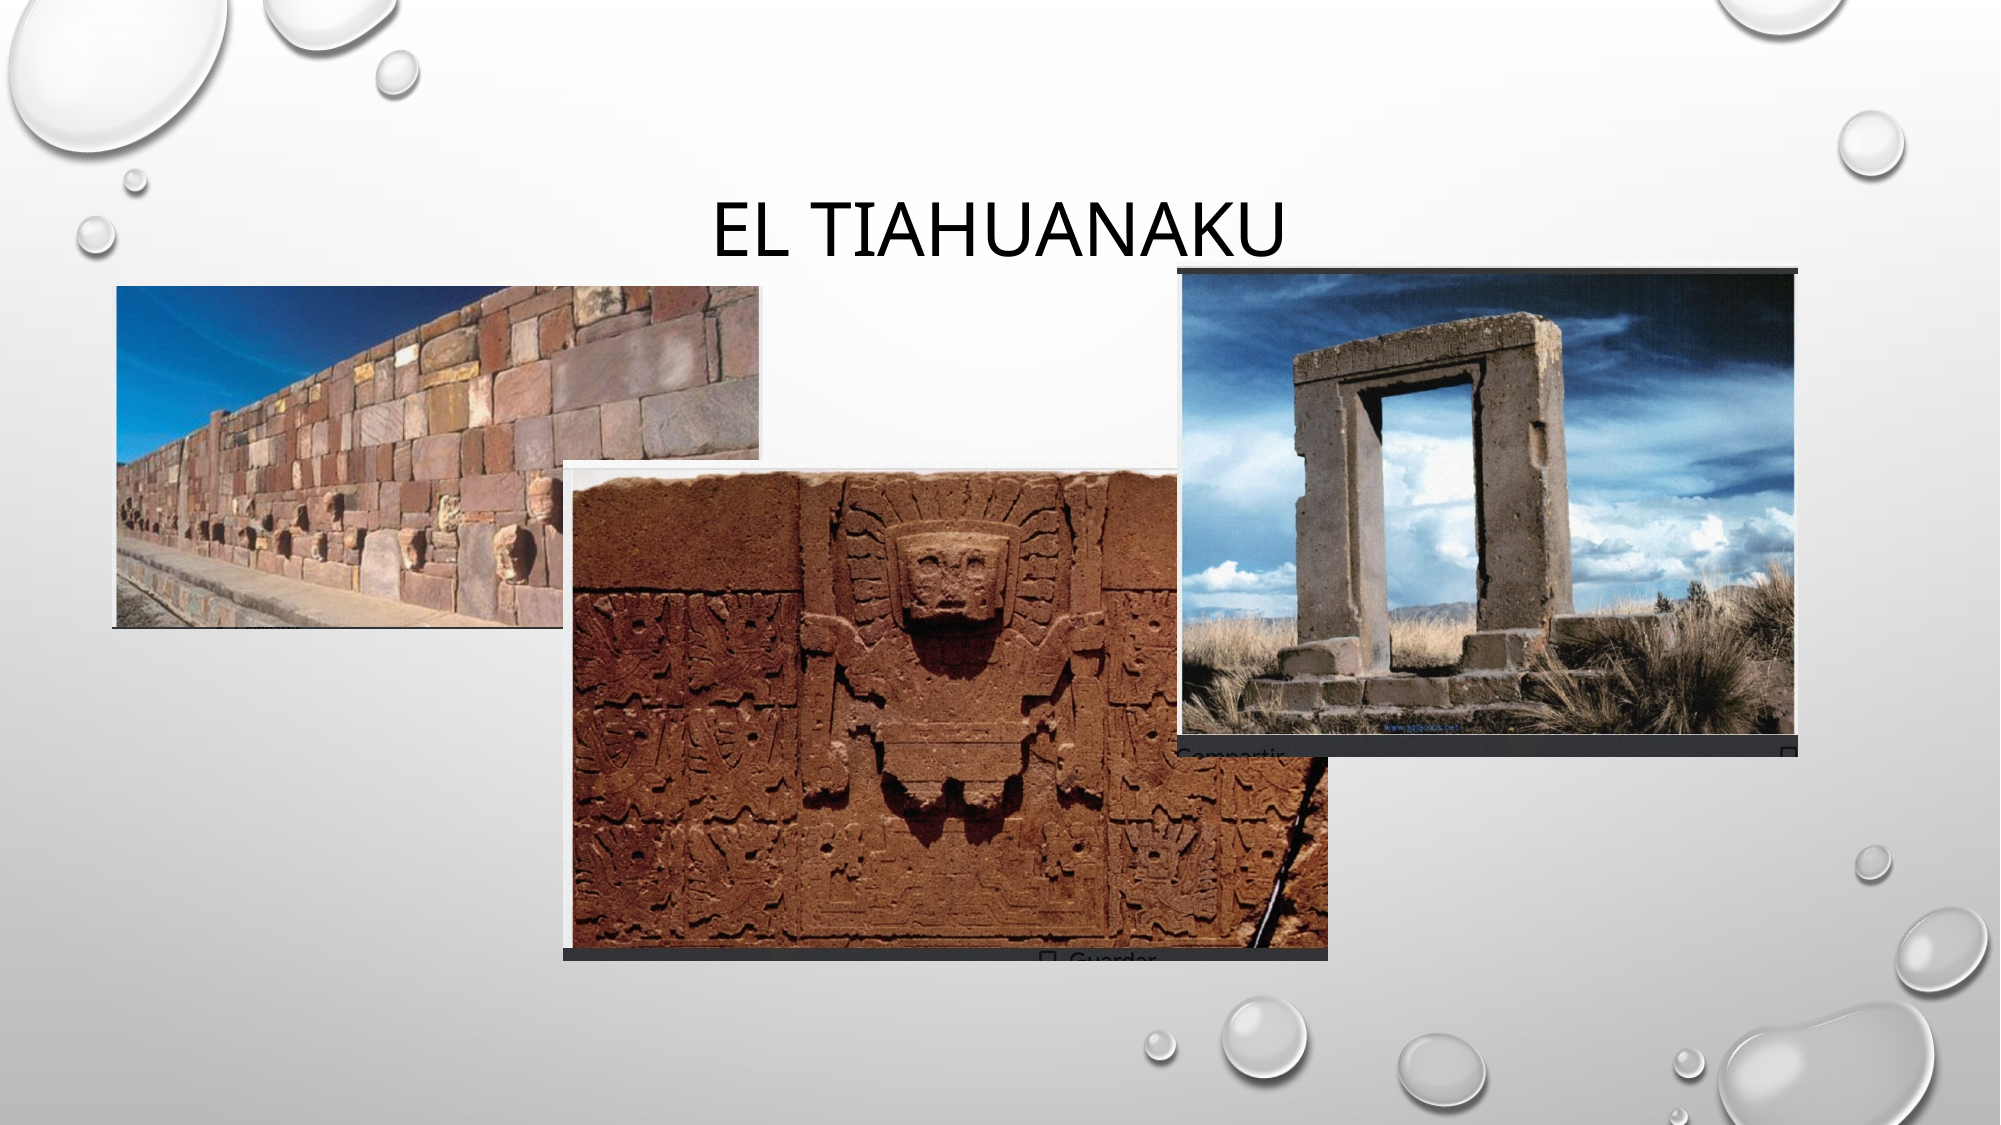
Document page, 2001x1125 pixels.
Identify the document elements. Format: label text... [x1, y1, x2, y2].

title El Tiahuanaku [149, 101, 1851, 364]
picture [0, 0, 2000, 1125]
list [112, 286, 763, 630]
